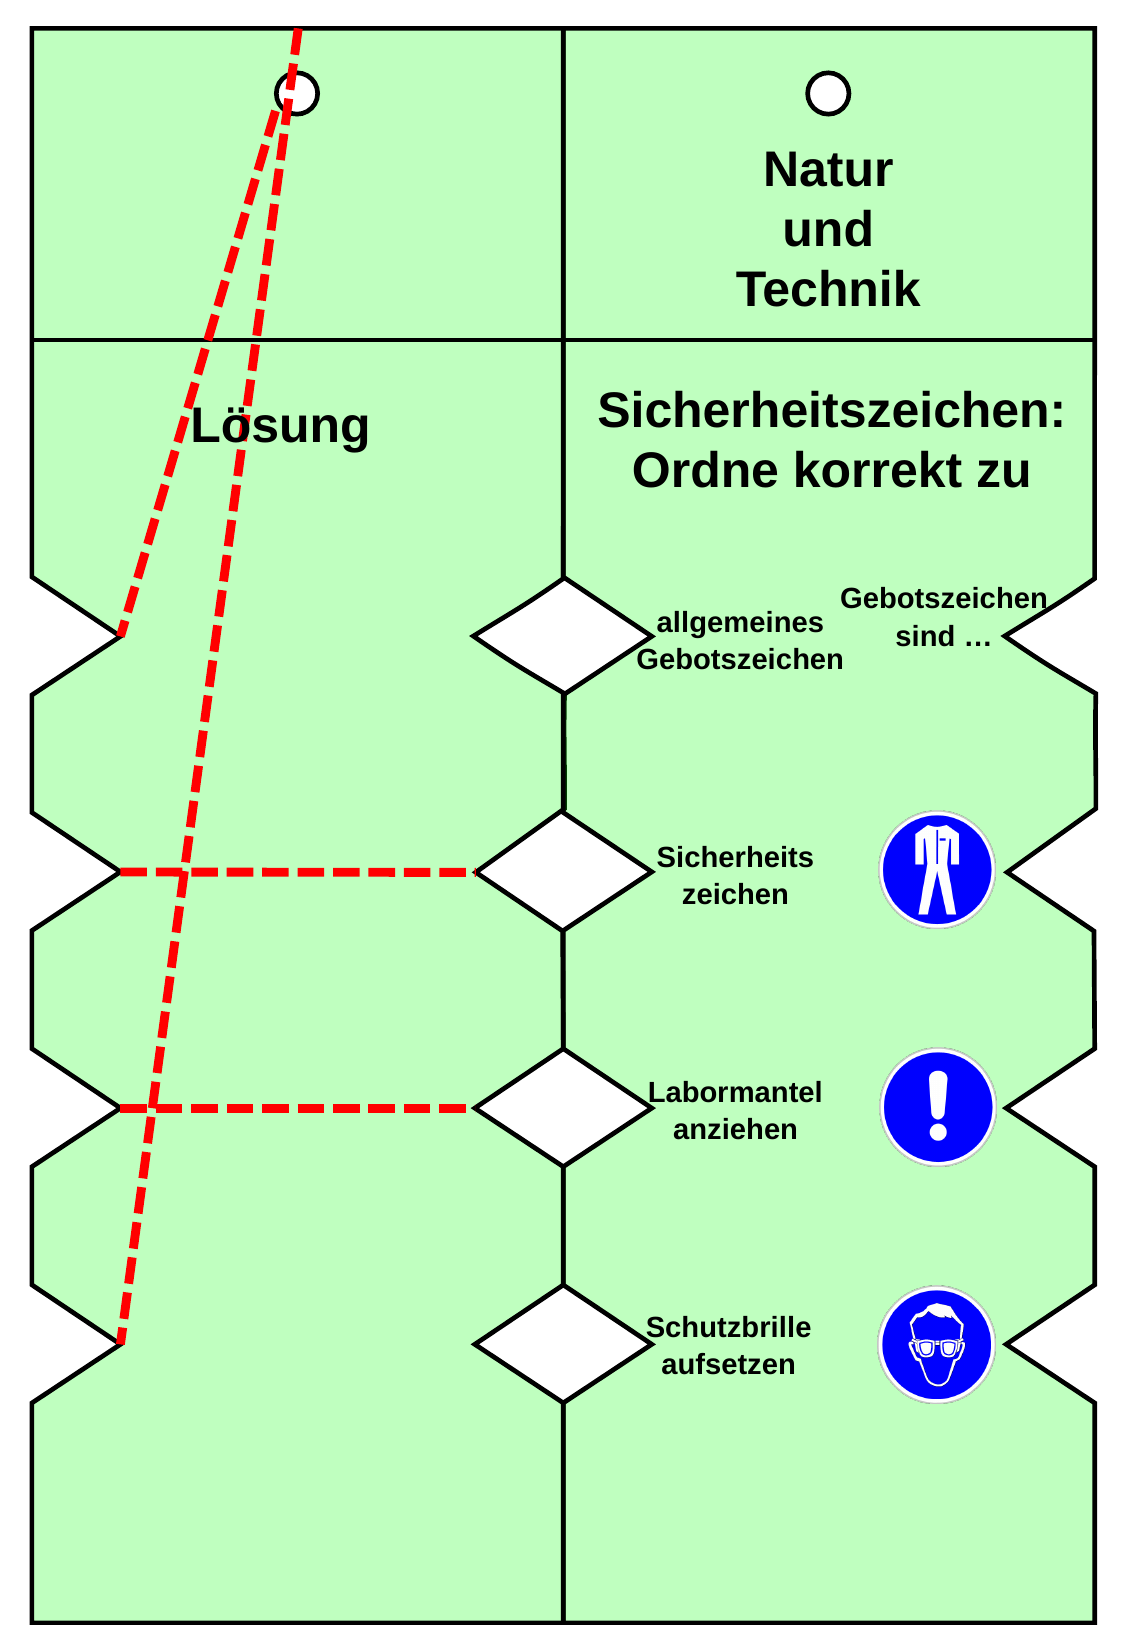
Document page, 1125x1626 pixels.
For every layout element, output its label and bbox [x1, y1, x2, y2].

text_box [120, 110, 276, 636]
text_box [31, 28, 562, 1623]
text_box [562, 28, 1096, 1623]
text_box [120, 1109, 474, 1345]
picture [877, 1285, 996, 1404]
picture [878, 810, 996, 929]
text_box [120, 636, 474, 1108]
picture [879, 1047, 997, 1167]
